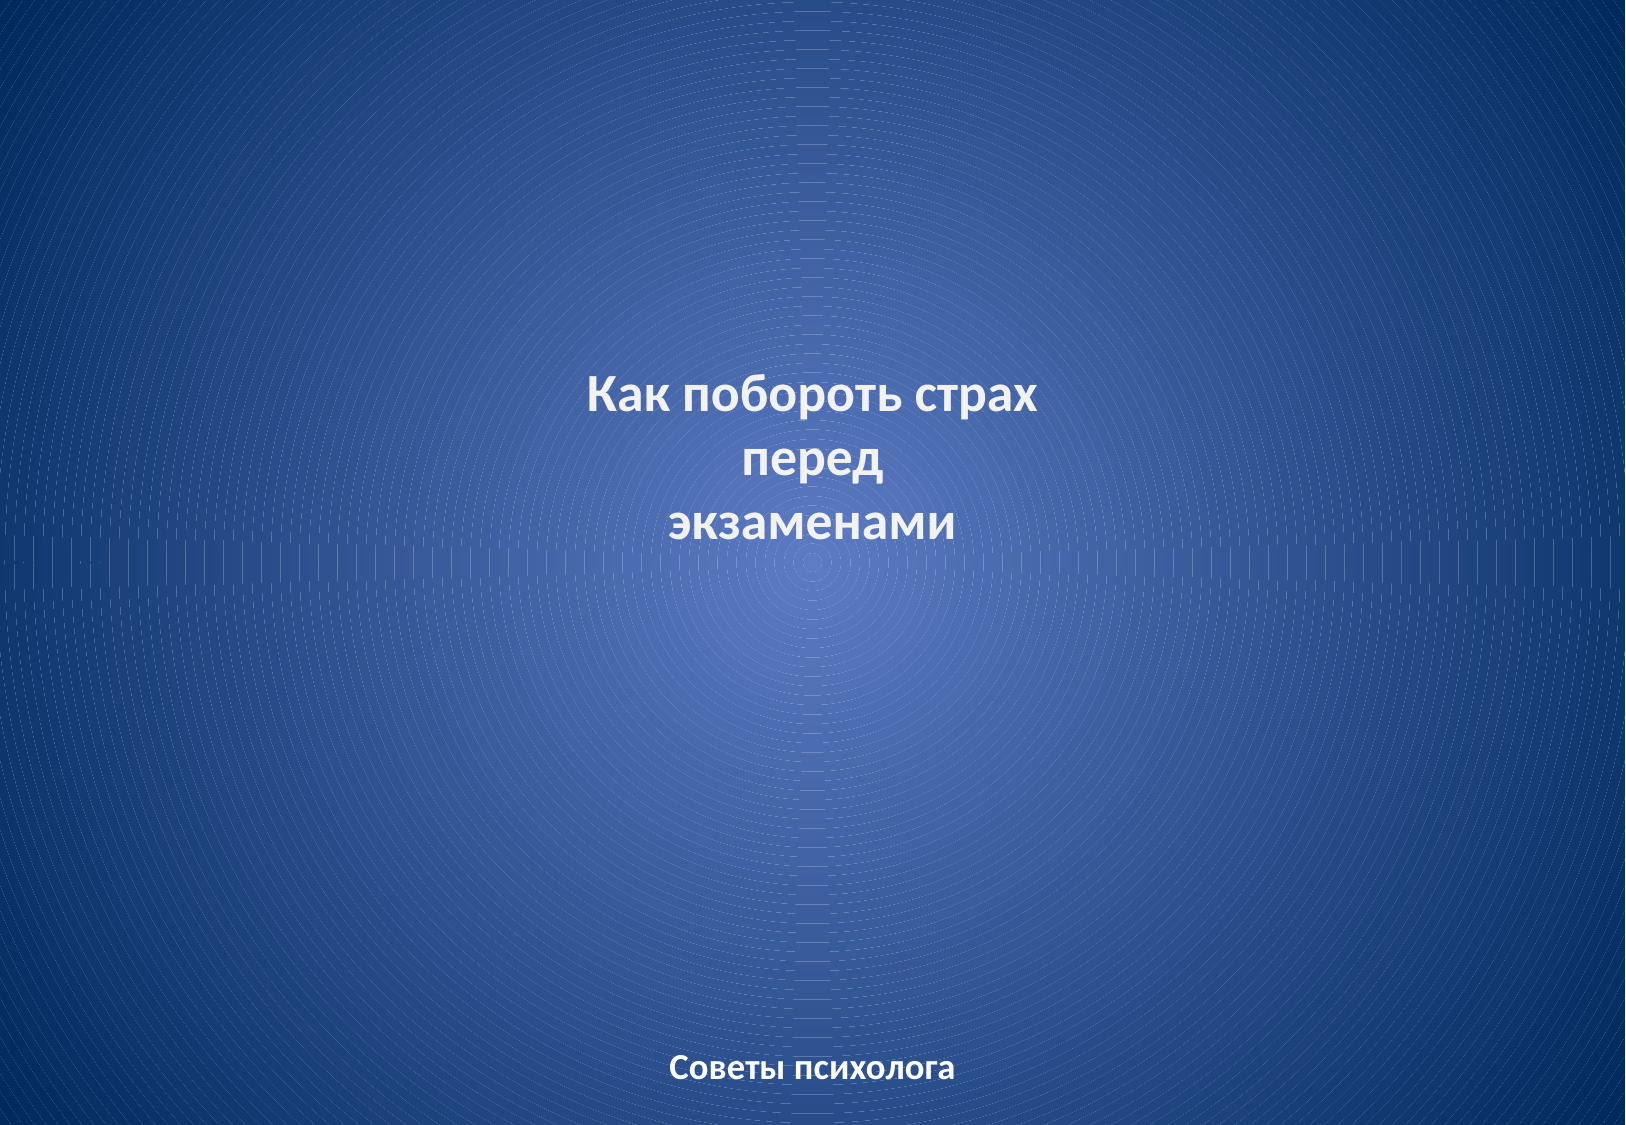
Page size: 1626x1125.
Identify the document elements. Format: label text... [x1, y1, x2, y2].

title Как побороть страх перед экзаменами [44, 349, 1581, 591]
subtitle Советы психолога [243, 1035, 1382, 1094]
